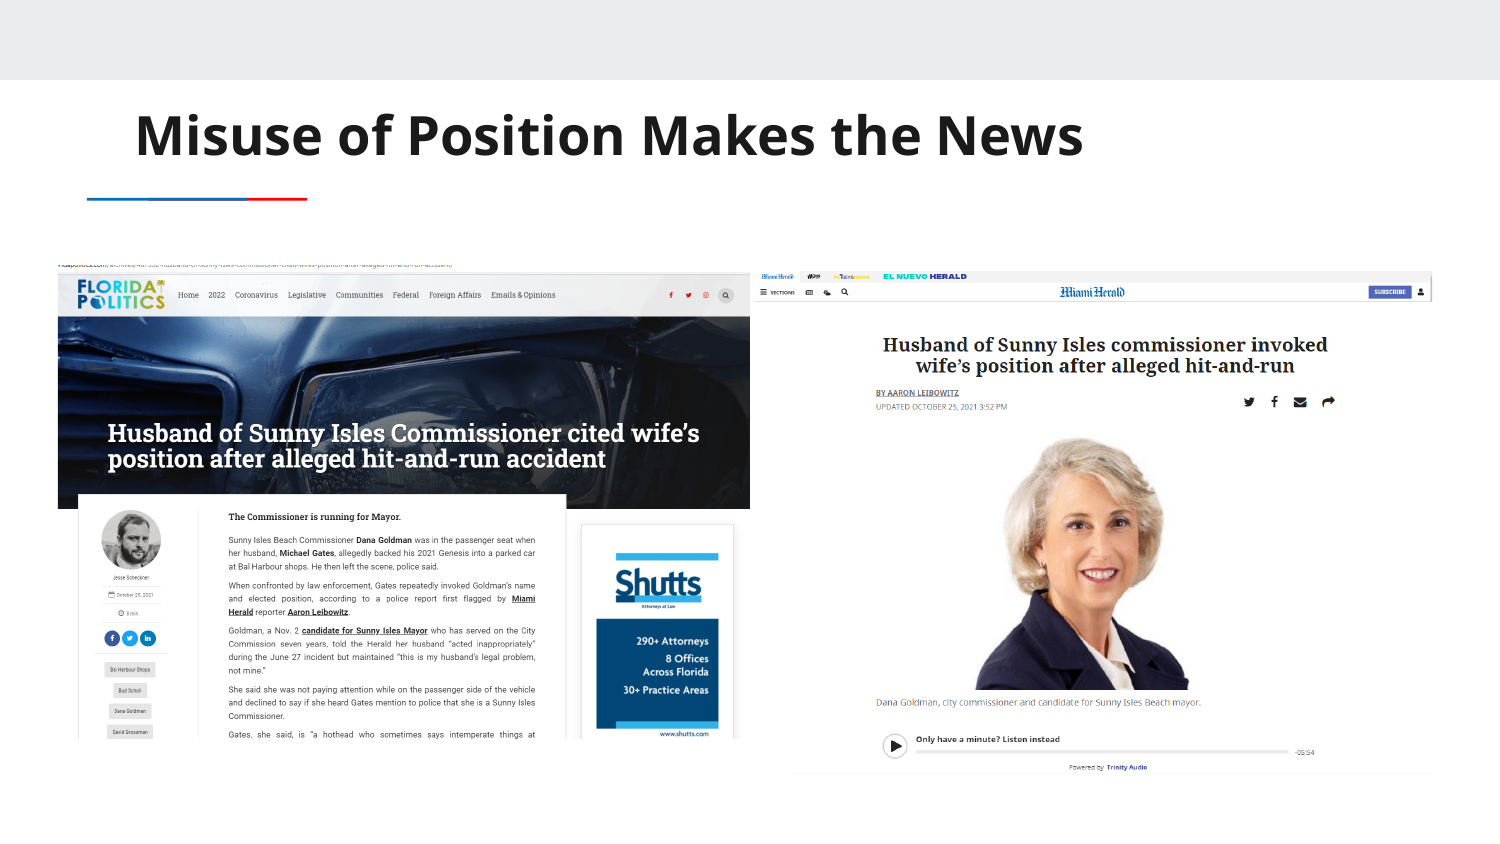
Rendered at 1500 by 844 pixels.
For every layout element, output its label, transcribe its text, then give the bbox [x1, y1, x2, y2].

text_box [754, 270, 1433, 776]
picture [57, 265, 751, 740]
title Misuse of Position Makes the News [119, 86, 1202, 175]
